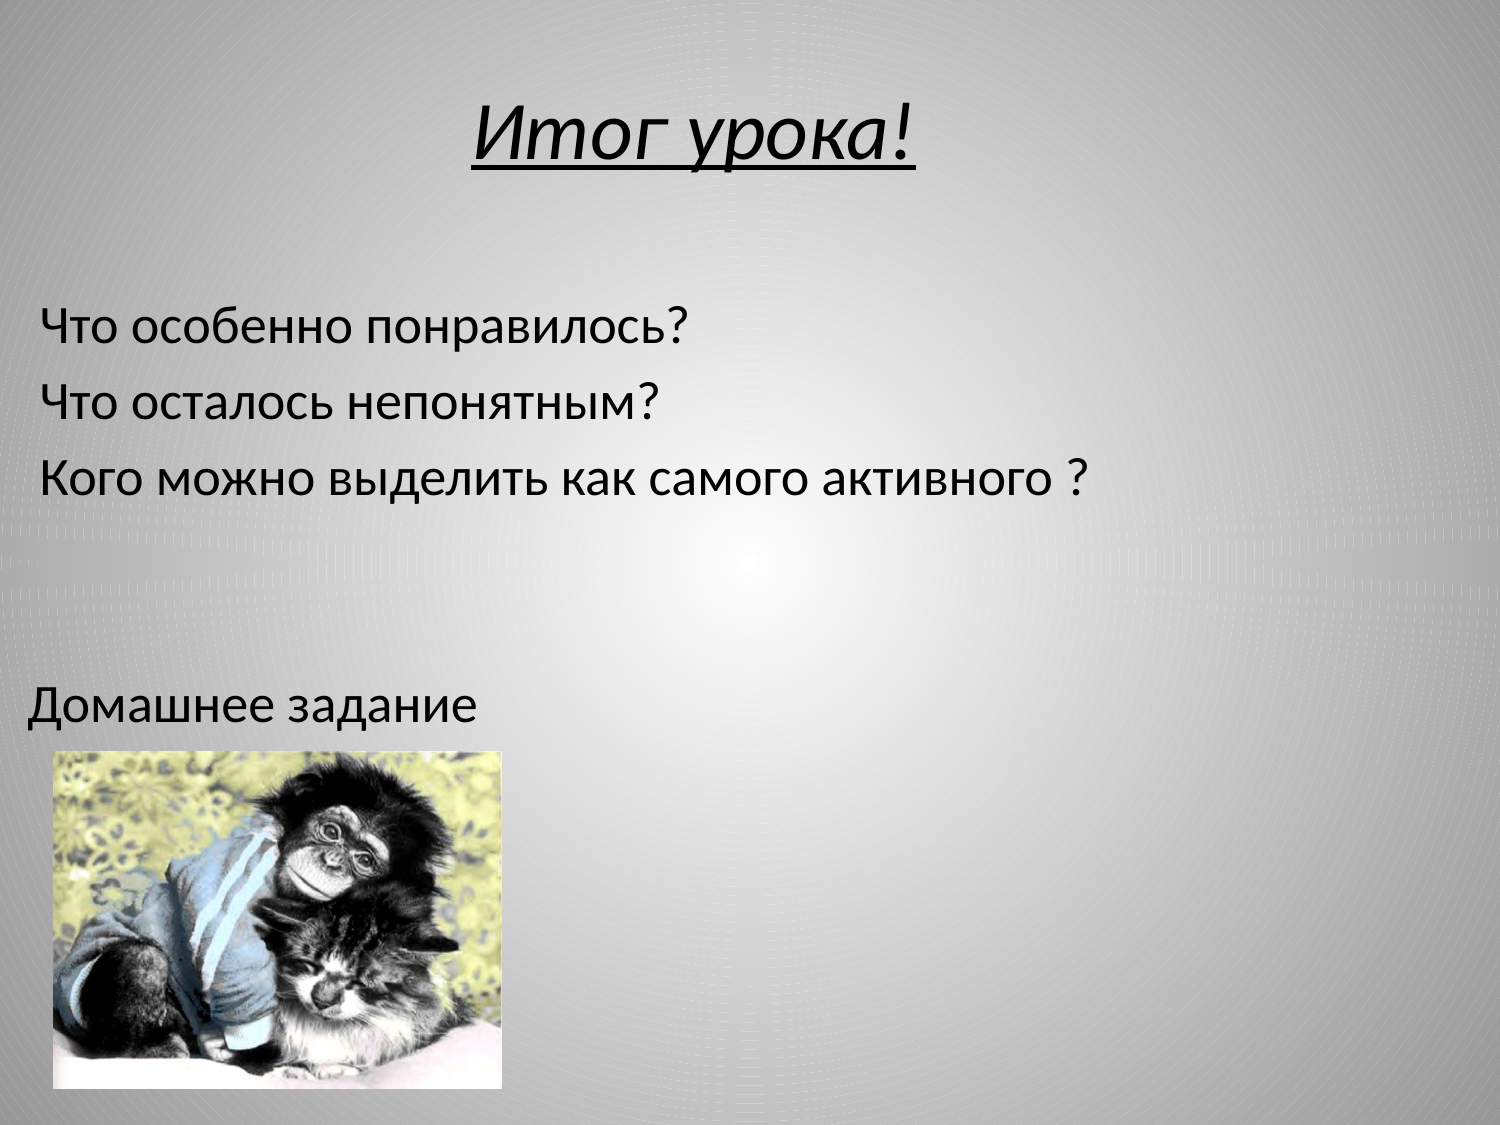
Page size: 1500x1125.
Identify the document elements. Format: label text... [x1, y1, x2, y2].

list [52, 751, 502, 1089]
title Итог урока! [75, 20, 1313, 233]
list Что особенно понравилось? Что осталось непонятным? Кого можно выделить как самого активного ? Домашнее задание [0, 282, 1425, 870]
